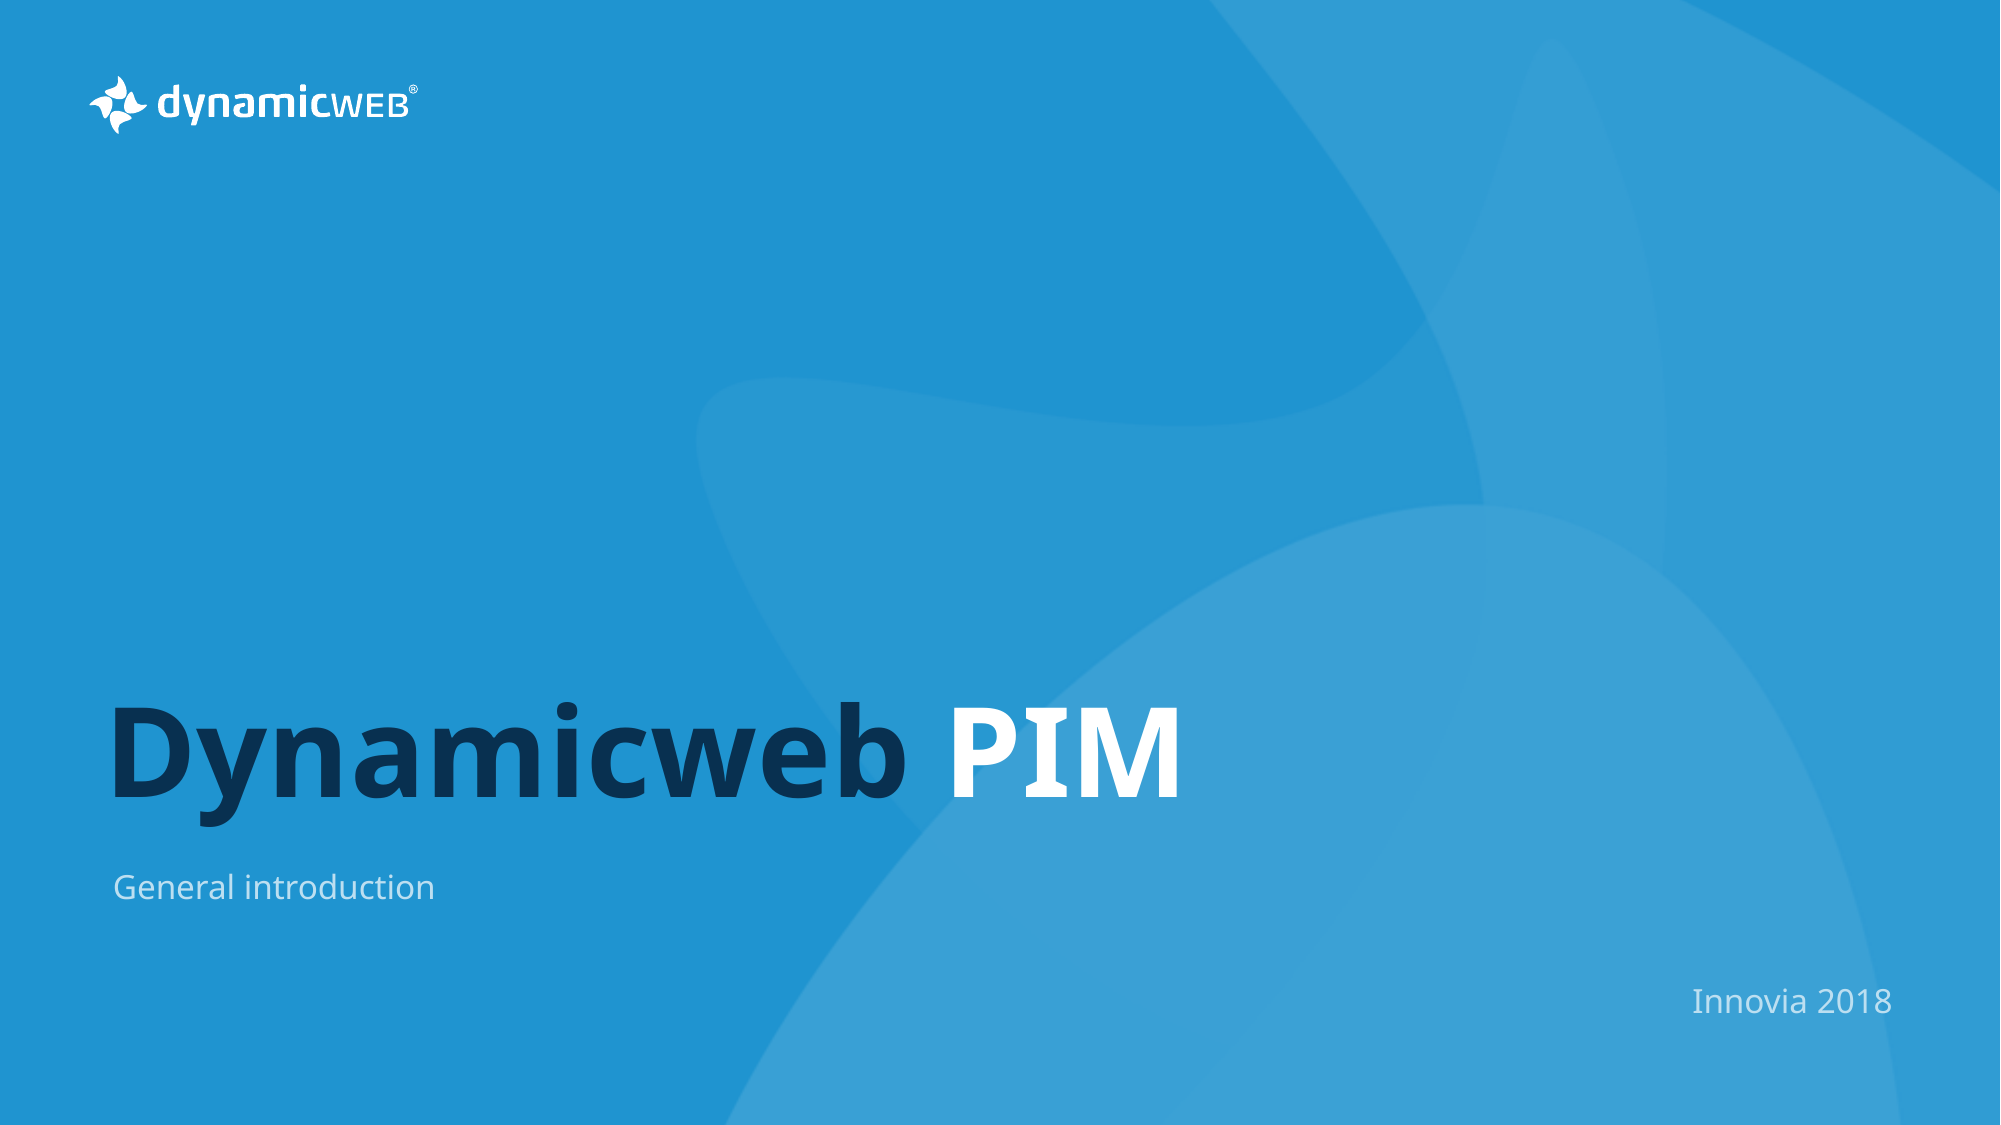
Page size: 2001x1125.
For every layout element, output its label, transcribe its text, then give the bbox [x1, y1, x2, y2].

text_box General introduction Innovia 2018 [89, 863, 1908, 1048]
picture [627, 0, 2001, 1125]
list Dynamicweb PIM [89, 506, 1590, 833]
